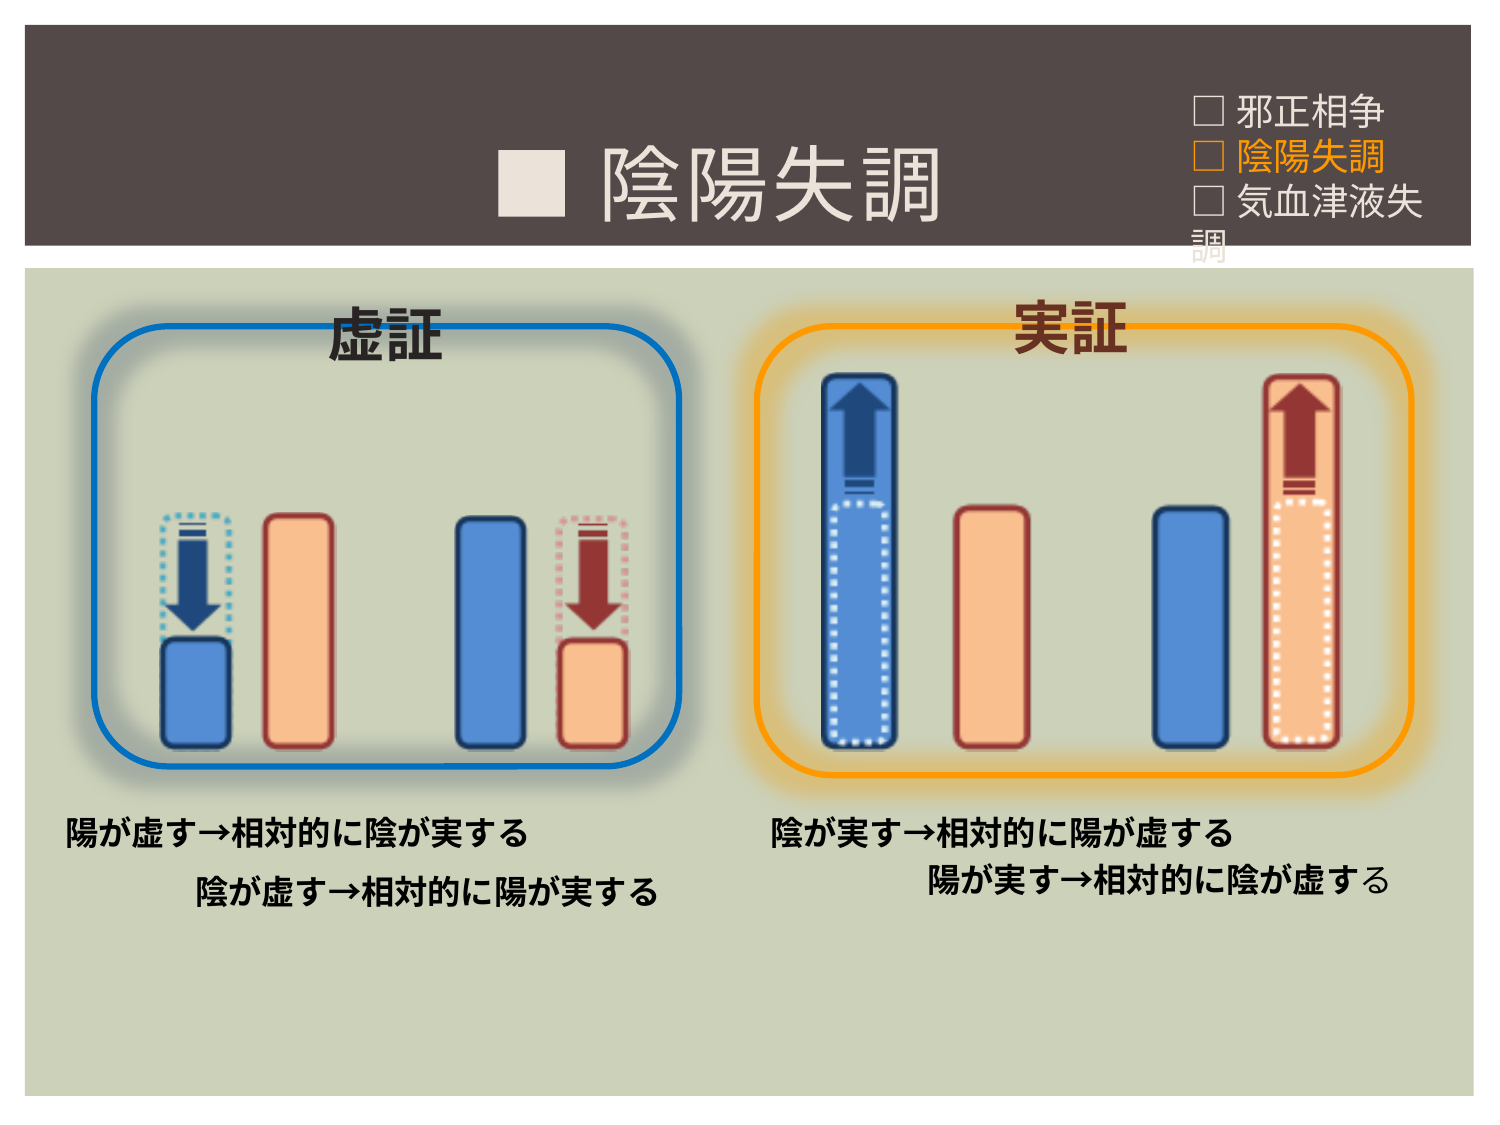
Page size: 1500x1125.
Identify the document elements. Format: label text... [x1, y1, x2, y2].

text_box [92, 324, 681, 768]
text_box 虚証 [312, 290, 479, 376]
text_box [755, 324, 1414, 777]
text_box □邪正相争 □陰陽失調 □気血津液失調 [1175, 80, 1471, 275]
text_box 陰が虚す→相対的に陽が実する [183, 869, 703, 964]
text_box 実証 [997, 283, 1164, 369]
text_box 陽が実す→相対的に陰が虚する [915, 857, 1436, 917]
picture [1151, 373, 1343, 752]
text_box 陽が虚す→相対的に陰が実する [53, 810, 573, 870]
picture [821, 372, 1034, 752]
text_box 陰が実す→相対的に陽が虚する [758, 810, 1279, 870]
title ■陰陽失調 [100, 137, 1175, 228]
picture [454, 514, 631, 752]
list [159, 512, 337, 752]
